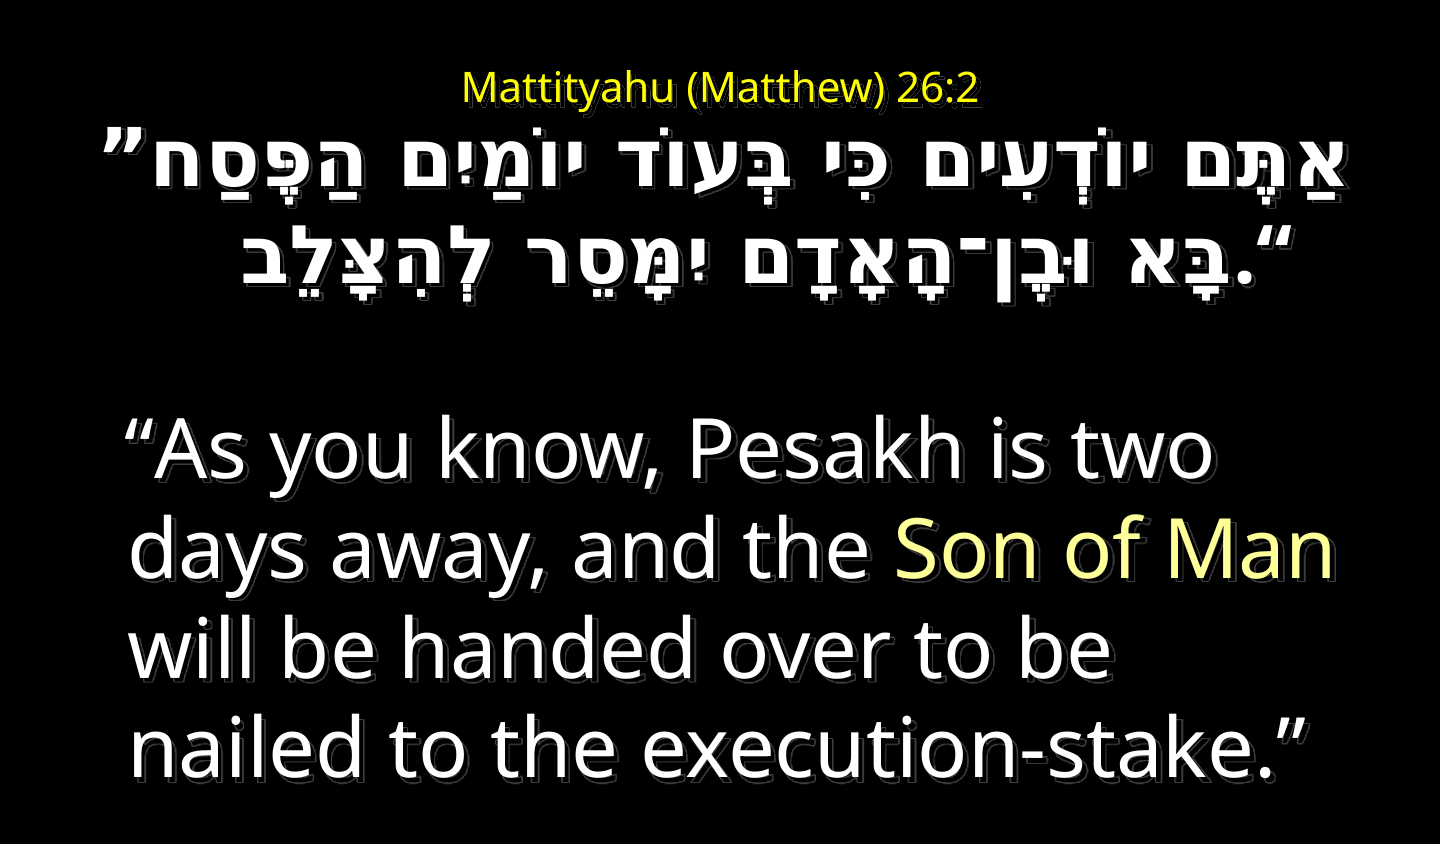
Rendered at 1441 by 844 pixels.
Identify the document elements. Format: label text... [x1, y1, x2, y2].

list ”אַתֶּם יוֹדְעִים כִּי בְּעוֹד יוֹמַיִם הַפֶּסַח בָּא וּבֶן־הָאָדָם יִמָּסֵר לְהִצָּלֵב.“ “As you know, Pesakh is two days away, and the Son of Man will be handed over to be nailed to the execution-stake.” [71, 97, 1369, 827]
title Mattityahu (Matthew) 26:2 [153, 52, 1288, 120]
